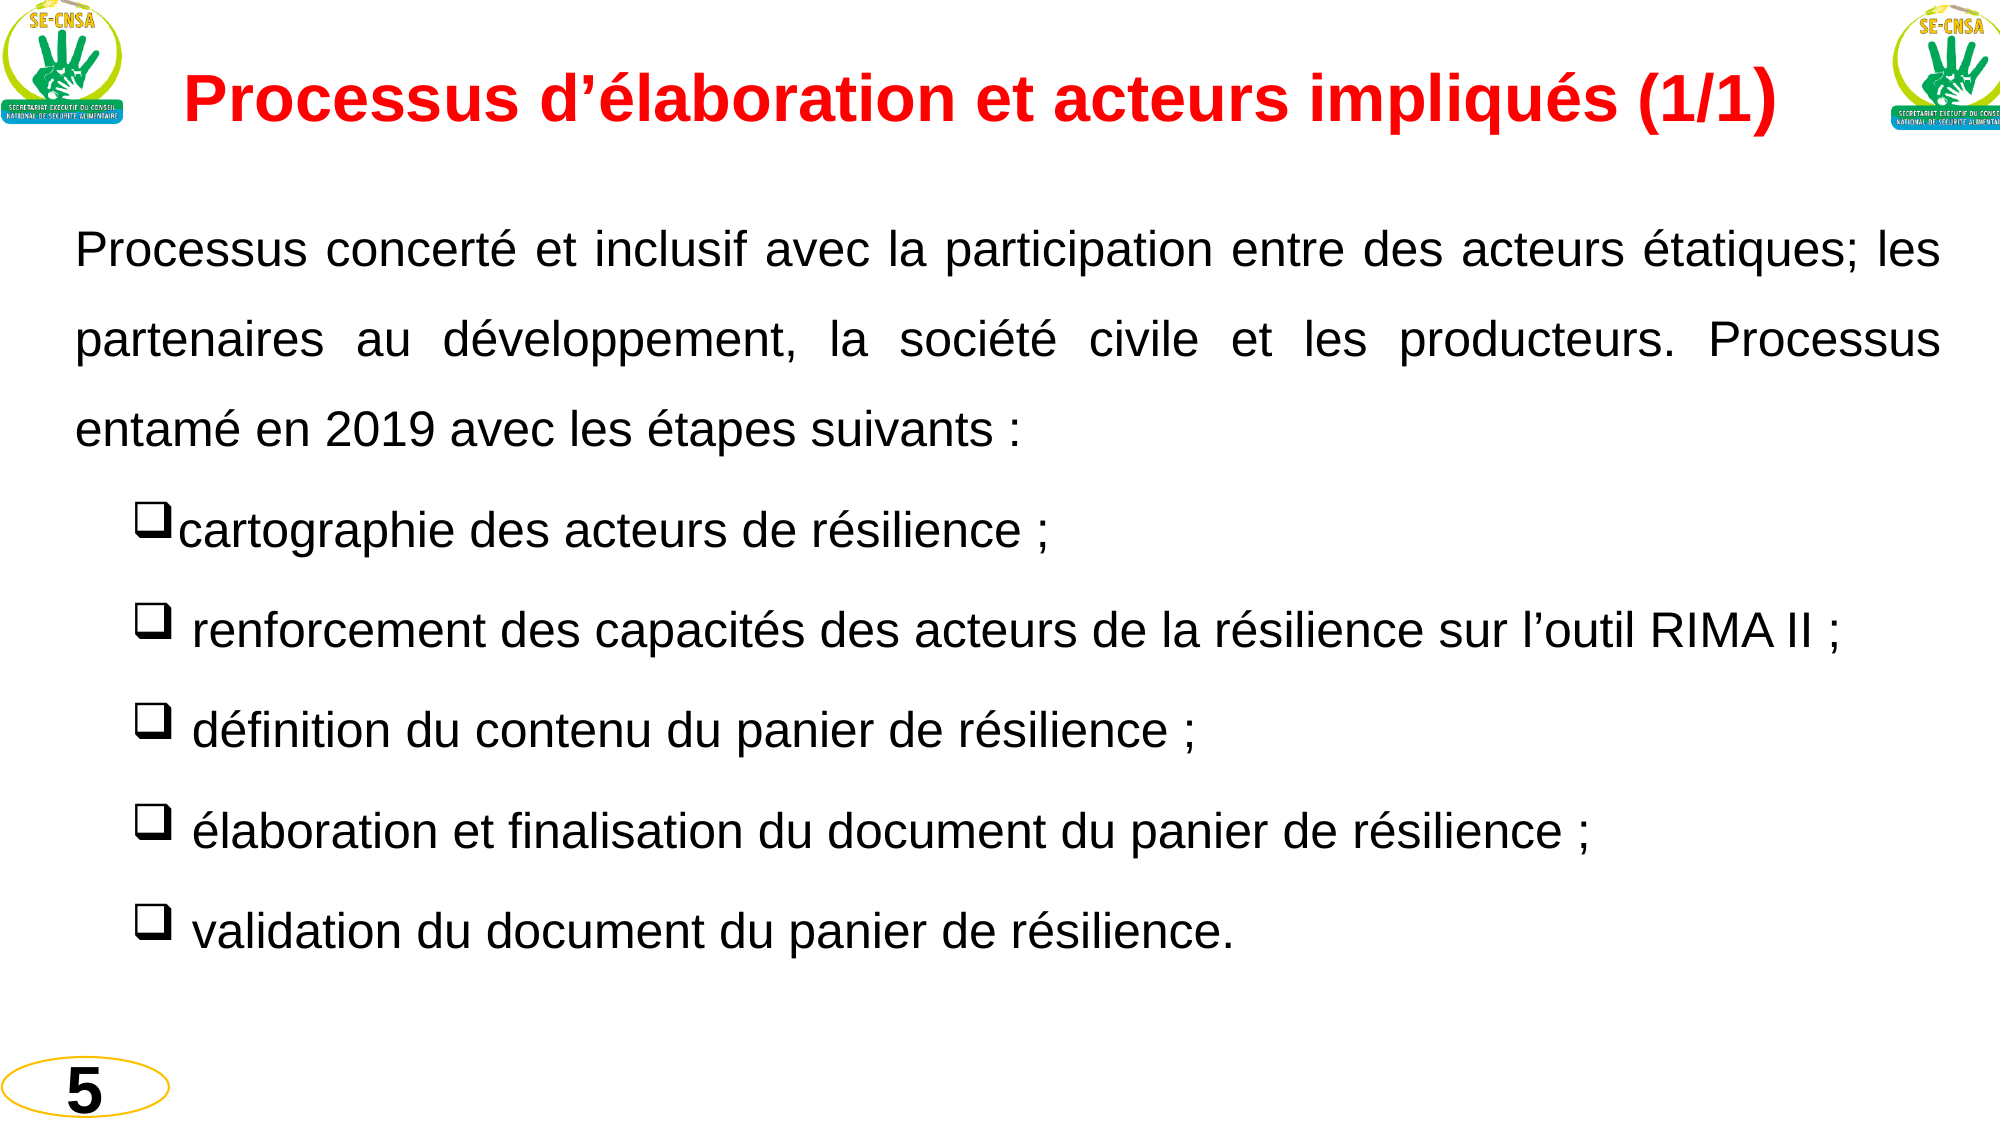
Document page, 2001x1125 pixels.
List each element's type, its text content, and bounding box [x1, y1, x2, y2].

picture [1, 0, 124, 118]
picture [1890, 123, 1898, 131]
text_box Processus concerté et inclusif avec la participation entre des acteurs étatiques; les partenaires au développement, la société civile et les producteurs. Processus entamé en 2019 avec les étapes suivants : cartographie des acteurs de résilience ; renforcement des capacités des acteurs de la résilience sur l’outil RIMA II ; définition du contenu du panier de résilience ; élaboration et finalisation du document du panier de résilience ; validation du document du panier de résilience. [41, 179, 1958, 1008]
picture [1890, 5, 2000, 124]
text_box 5 [0, 1055, 171, 1118]
picture [116, 119, 124, 125]
title Processus d’élaboration et acteurs impliqués (1/1) [169, 39, 2000, 155]
